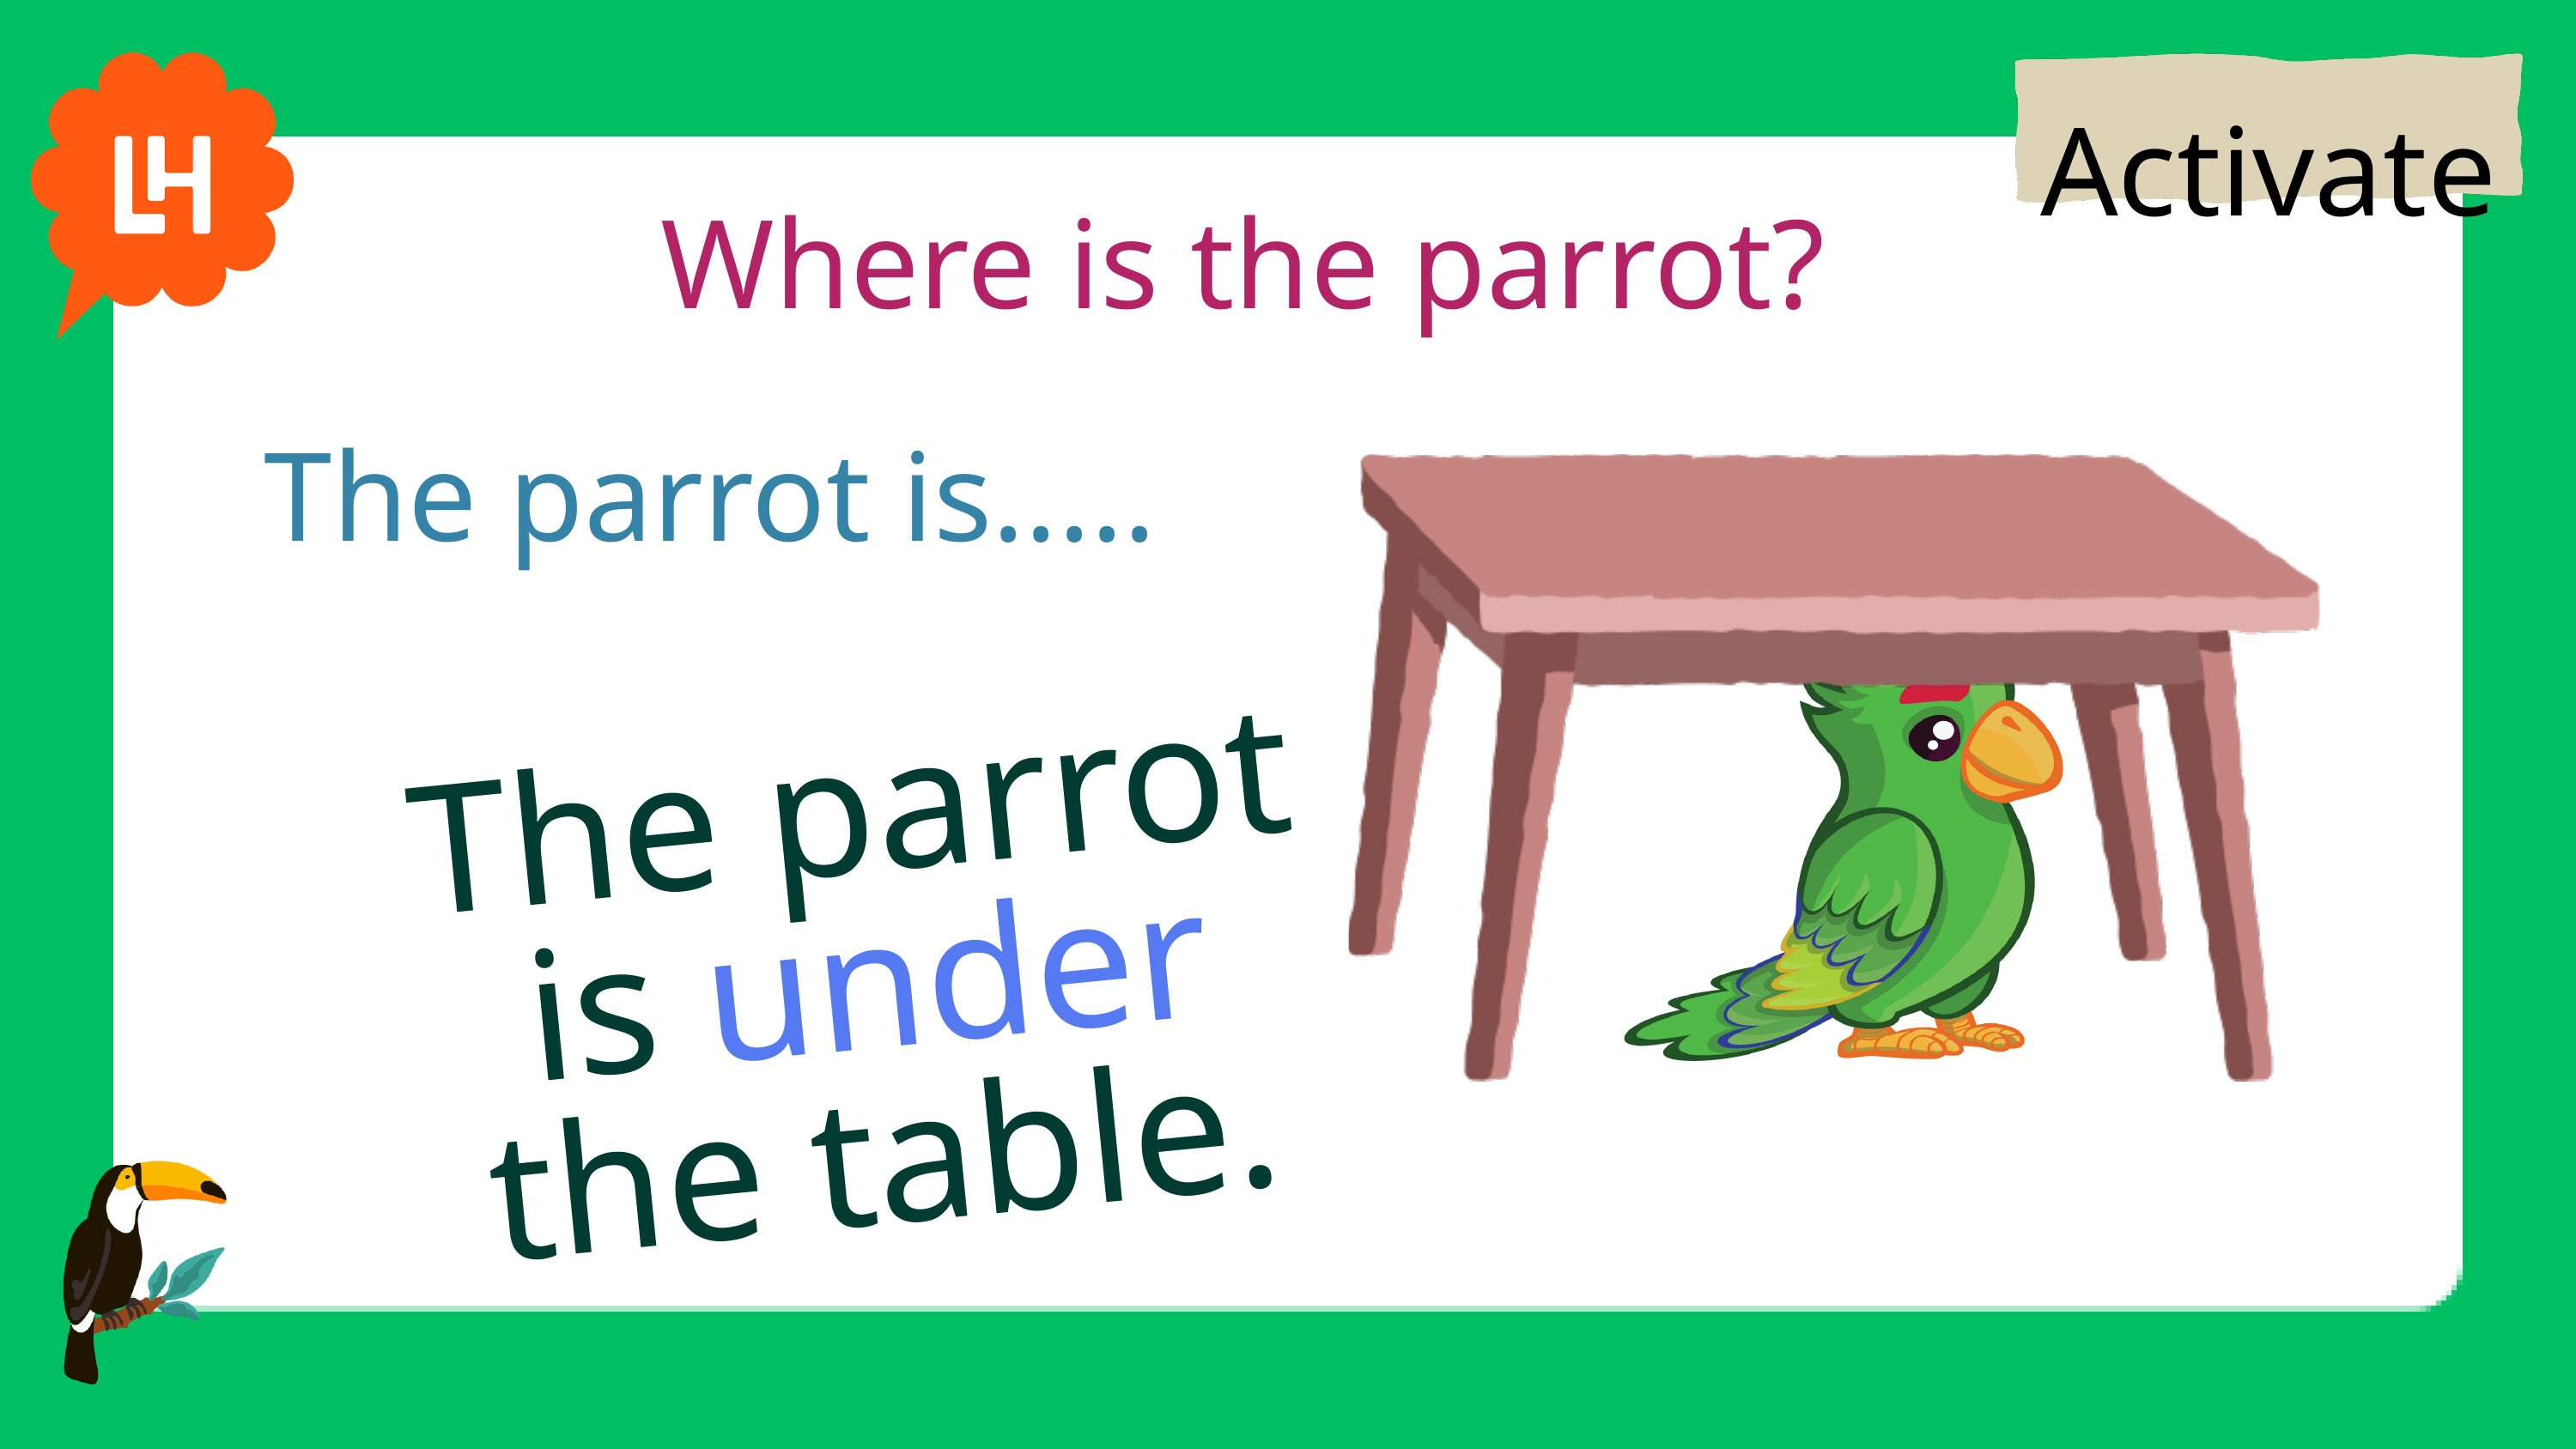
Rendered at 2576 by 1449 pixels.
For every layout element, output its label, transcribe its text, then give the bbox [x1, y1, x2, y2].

text_box The parrot is..... [144, 401, 1277, 567]
text_box Where is the parrot? [331, 168, 2155, 334]
text_box [30, 52, 294, 340]
text_box [63, 1161, 227, 1385]
text_box [1348, 454, 2320, 1082]
text_box [113, 136, 2463, 1312]
text_box Activate [1833, 34, 2576, 241]
text_box The parrot is under the table. [397, 688, 1340, 1302]
